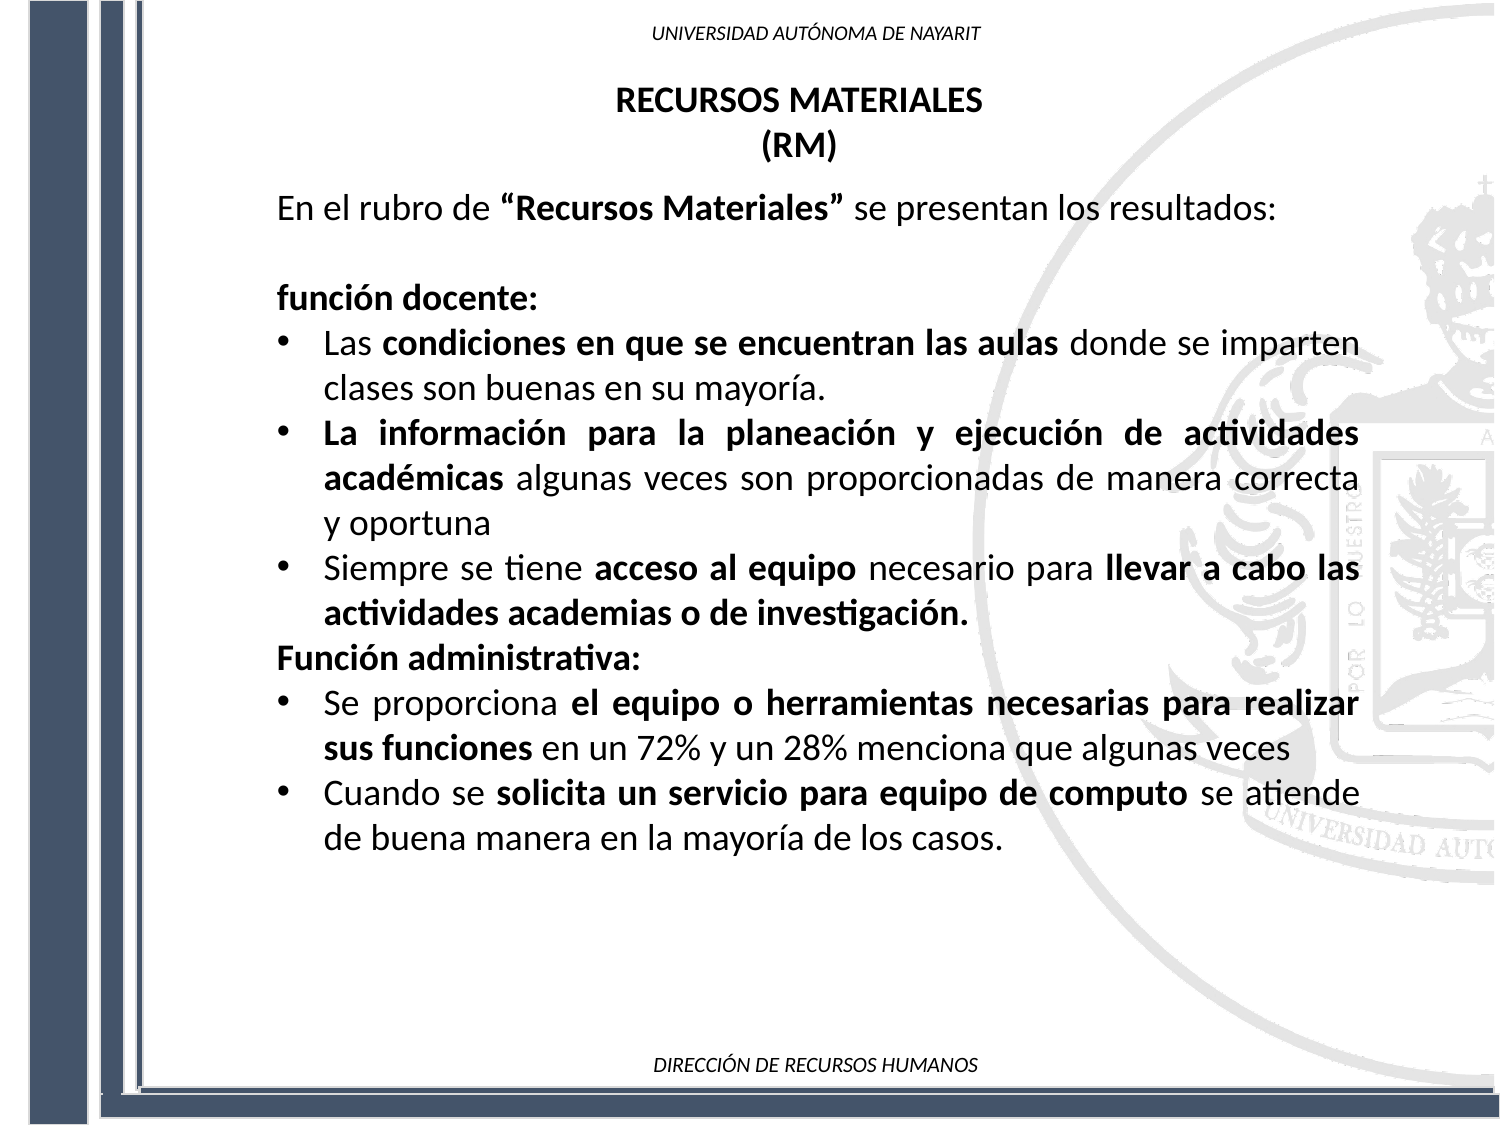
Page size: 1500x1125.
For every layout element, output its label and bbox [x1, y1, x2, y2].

text_box [29, 0, 1500, 1125]
